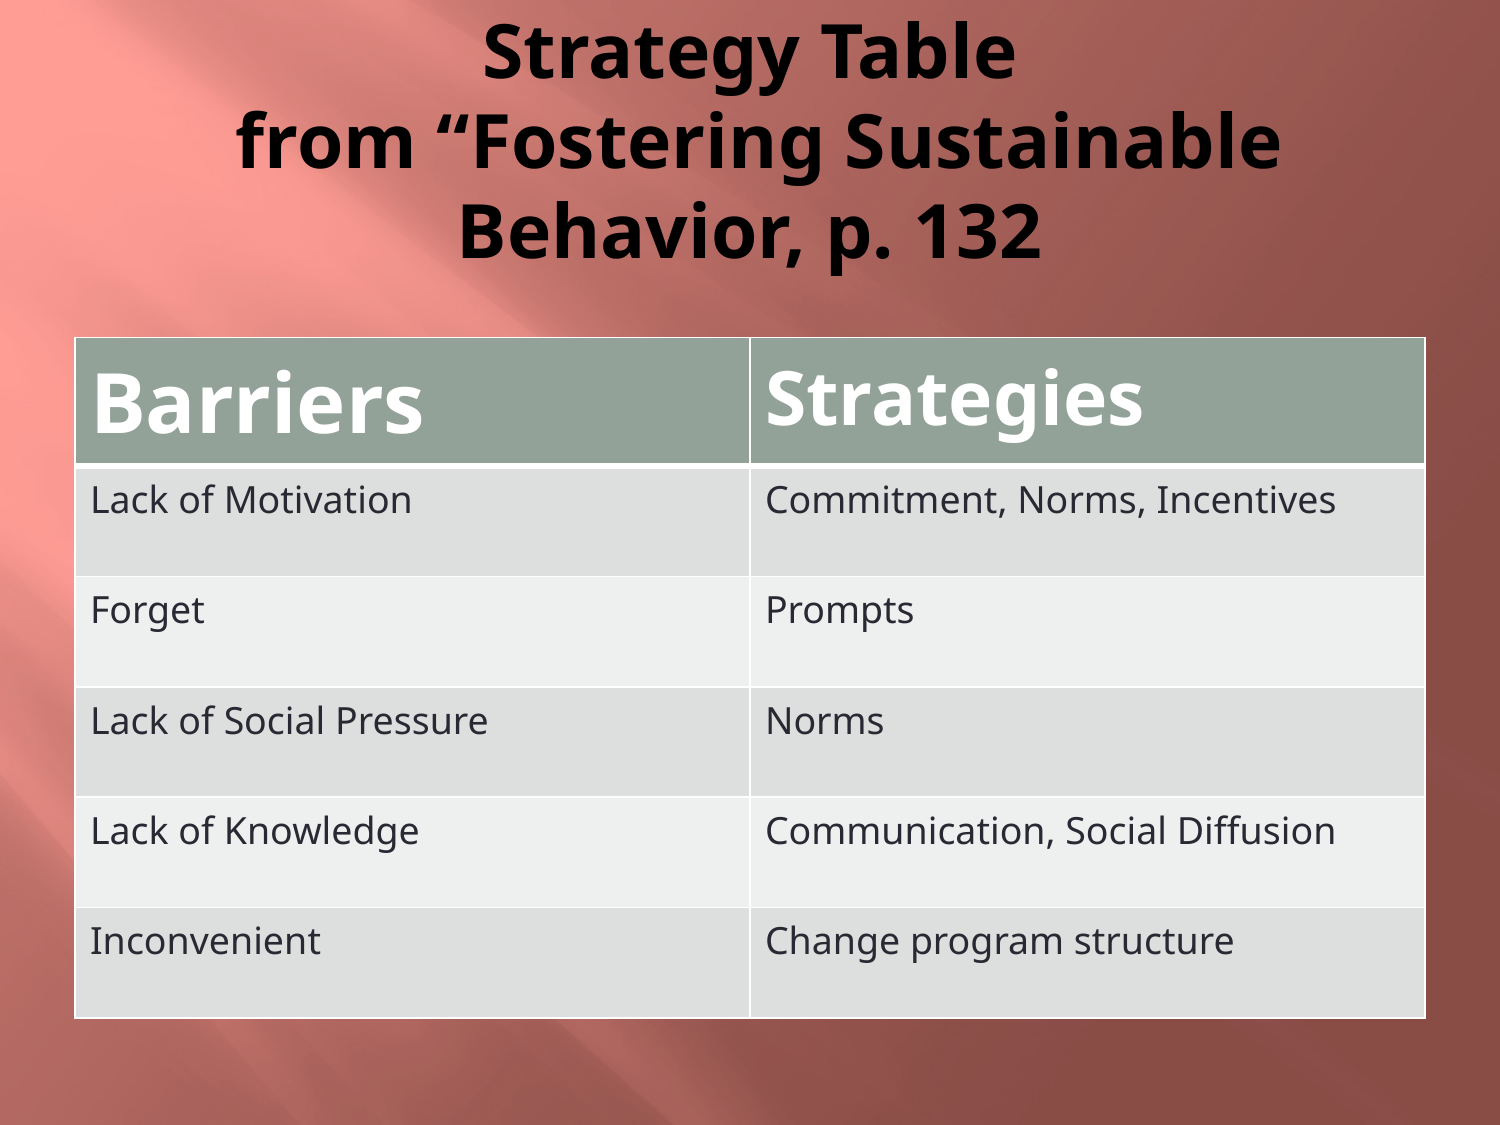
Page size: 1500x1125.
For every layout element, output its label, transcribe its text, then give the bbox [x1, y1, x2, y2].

table_cell Norms [751, 688, 1424, 796]
table_cell Lack of Motivation [76, 469, 749, 576]
table_header Strategies [751, 338, 1424, 463]
table_cell Inconvenient [76, 908, 749, 1017]
table_header Barriers [76, 338, 749, 463]
table_cell Forget [76, 577, 749, 686]
table_cell Commitment, Norms, Incentives [751, 469, 1424, 576]
table_cell Change program structure [751, 908, 1424, 1017]
table_cell Communication, Social Diffusion [751, 798, 1424, 907]
table_cell Lack of Knowledge [76, 798, 749, 907]
title Strategy Table from “Fostering Sustainable Behavior, p. 132 [75, 45, 1425, 233]
table_cell Prompts [751, 577, 1424, 686]
table_cell Lack of Social Pressure [76, 688, 749, 796]
